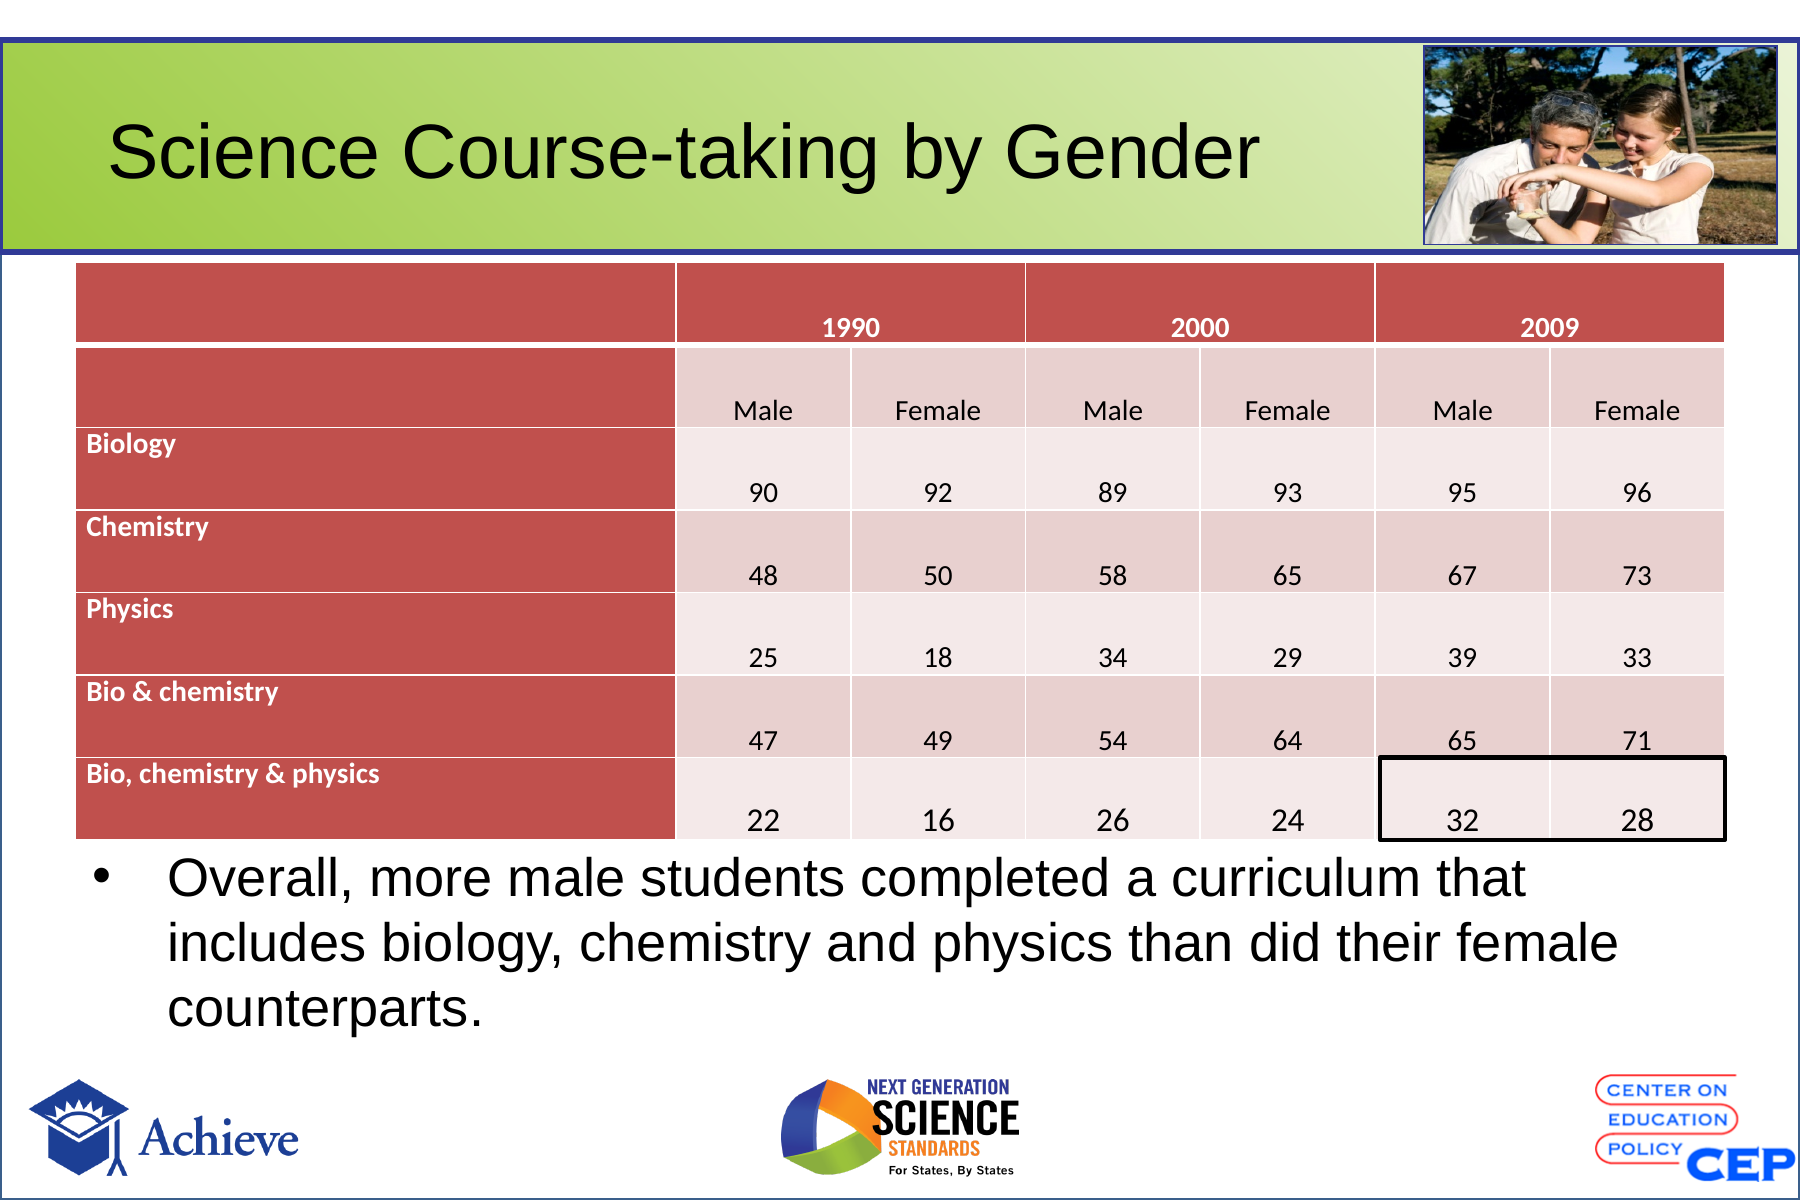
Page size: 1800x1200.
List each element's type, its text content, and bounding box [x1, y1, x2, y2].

table_cell Female [1201, 348, 1374, 427]
table_cell 96 [1551, 428, 1724, 509]
title Science Course-taking by Gender [89, 47, 1711, 249]
picture [1594, 1074, 1796, 1183]
table_cell 25 [677, 593, 850, 674]
text_box [1378, 755, 1727, 842]
table_header 1990 [677, 263, 1025, 342]
table_cell Male [1376, 348, 1549, 427]
table_cell 65 [1376, 676, 1549, 757]
text_box Overall, more male students completed a curriculum that includes biology, chemistry and physics than did their female counterparts. [77, 835, 1750, 1045]
table_cell 67 [1376, 511, 1549, 592]
table_cell 26 [1026, 758, 1199, 835]
table_cell 50 [852, 511, 1025, 592]
table_cell 48 [677, 511, 850, 592]
picture [781, 1079, 1019, 1177]
table_cell Bio & chemistry [76, 676, 675, 757]
table_cell [76, 348, 675, 427]
table_cell Male [677, 348, 850, 427]
table_cell Physics [76, 593, 675, 674]
table_cell 18 [852, 593, 1025, 674]
table_cell 92 [852, 428, 1025, 509]
table_cell 71 [1551, 676, 1724, 755]
table_cell Female [852, 348, 1025, 427]
table_cell 95 [1376, 428, 1549, 509]
table_cell 58 [1026, 511, 1199, 592]
table_cell Biology [76, 428, 675, 509]
table_cell 34 [1026, 593, 1199, 674]
table_cell 54 [1026, 676, 1199, 757]
picture [1711, 47, 1776, 244]
table_cell 64 [1201, 676, 1374, 757]
table_cell 33 [1551, 593, 1724, 674]
table_cell 93 [1201, 428, 1374, 509]
table_cell 29 [1201, 593, 1374, 674]
table_cell 90 [677, 428, 850, 509]
table_header 2009 [1376, 263, 1724, 342]
table_cell 24 [1201, 758, 1374, 835]
table_cell Male [1026, 348, 1199, 427]
table_header 2000 [1026, 263, 1374, 342]
table_cell 73 [1551, 511, 1724, 592]
table_cell 49 [852, 676, 1025, 757]
table_header [76, 263, 675, 342]
table_cell 39 [1376, 593, 1549, 674]
table_cell 16 [852, 758, 1025, 835]
table_cell Chemistry [76, 511, 675, 592]
table_cell 47 [677, 676, 850, 757]
table_cell 65 [1201, 511, 1374, 592]
table_cell Female [1551, 348, 1724, 427]
table_cell 89 [1026, 428, 1199, 509]
table_cell 22 [677, 758, 850, 835]
table_cell Bio, chemistry & physics [76, 758, 675, 839]
picture [24, 1079, 307, 1176]
